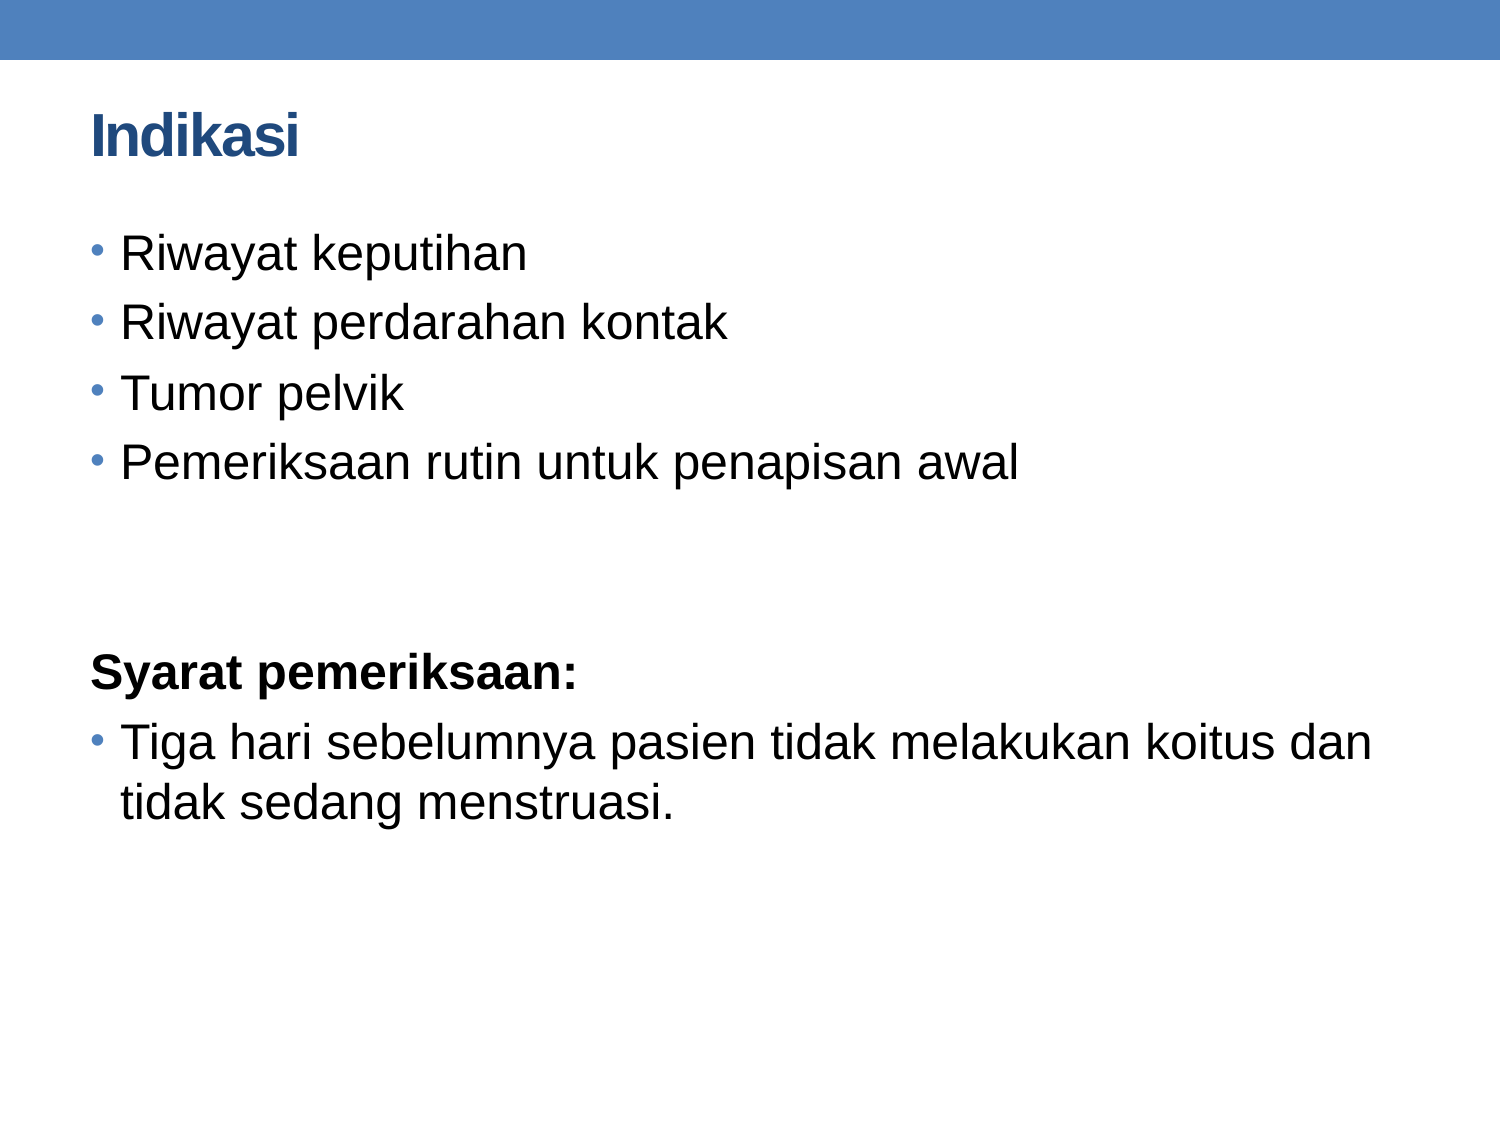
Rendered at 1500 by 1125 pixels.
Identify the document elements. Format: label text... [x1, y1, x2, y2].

list Riwayat keputihan Riwayat perdarahan kontak Tumor pelvik Pemeriksaan rutin untuk penapisan awal Syarat pemeriksaan: Tiga hari sebelumnya pasien tidak melakukan koitus dan tidak sedang menstruasi. [75, 212, 1425, 1013]
title Indikasi [75, 87, 1425, 212]
